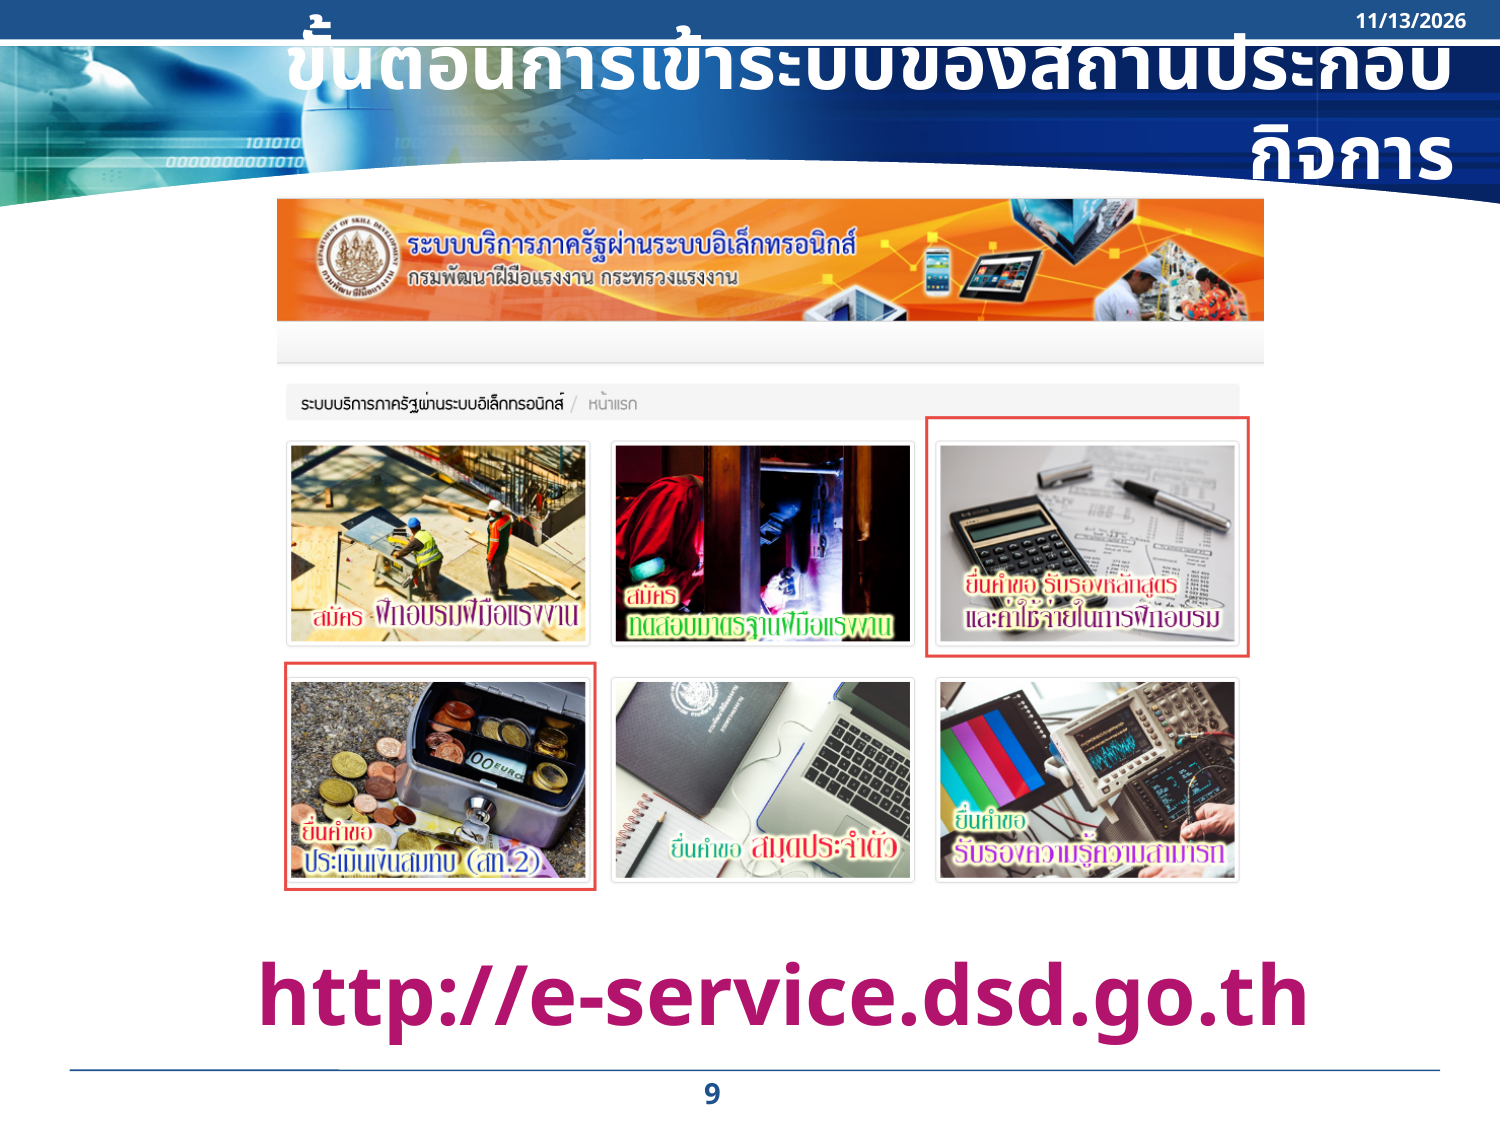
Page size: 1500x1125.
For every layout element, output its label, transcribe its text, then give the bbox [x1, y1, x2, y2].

slide_number 9 [537, 1067, 888, 1118]
text_box http://e-service.dsd.go.th [241, 934, 1327, 1050]
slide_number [1068, 0, 1482, 43]
picture [277, 195, 1264, 893]
title ขั้นตอนการเข้าระบบของสถานประกอบกิจการ [182, 54, 1471, 155]
picture [0, 46, 1500, 206]
